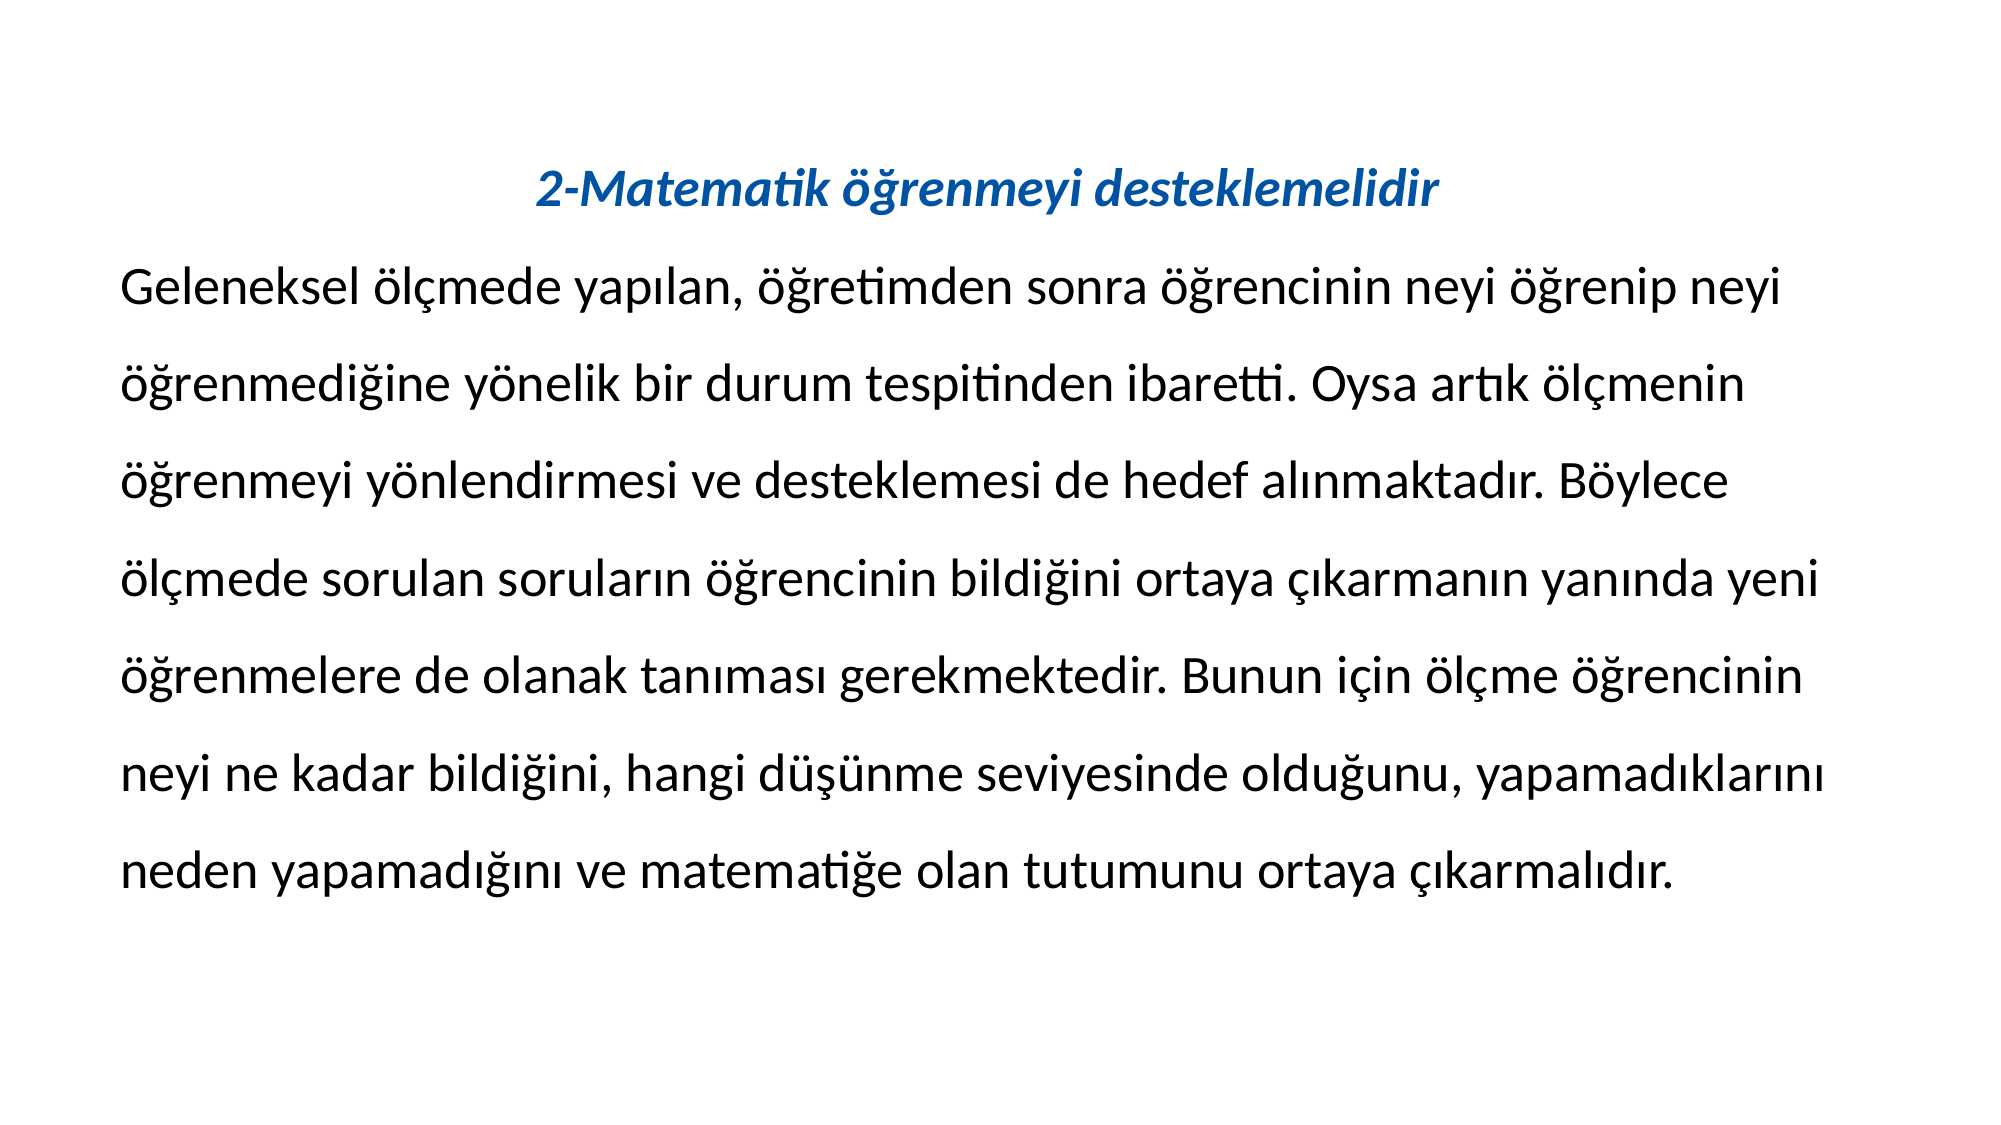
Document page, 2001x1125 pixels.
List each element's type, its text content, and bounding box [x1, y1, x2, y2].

text_box 2-Matematik öğrenmeyi desteklemelidir Geleneksel ölçmede yapılan, öğretimden sonra öğrencinin neyi öğrenip neyi öğrenmediğine yönelik bir durum tespitinden ibaretti. Oysa artık ölçmenin öğrenmeyi yönlendirmesi ve desteklemesi de hedef alınmaktadır. Böylece ölçmede sorulan soruların öğrencinin bildiğini ortaya çıkarmanın yanında yeni öğrenmelere de olanak tanıması gerekmektedir. Bunun için ölçme öğrencinin neyi ne kadar bildiğini, hangi düşünme seviyesinde olduğunu, yapamadıklarını neden yapamadığını ve matematiğe olan tutumunu ortaya çıkarmalıdır. [105, 112, 1883, 907]
